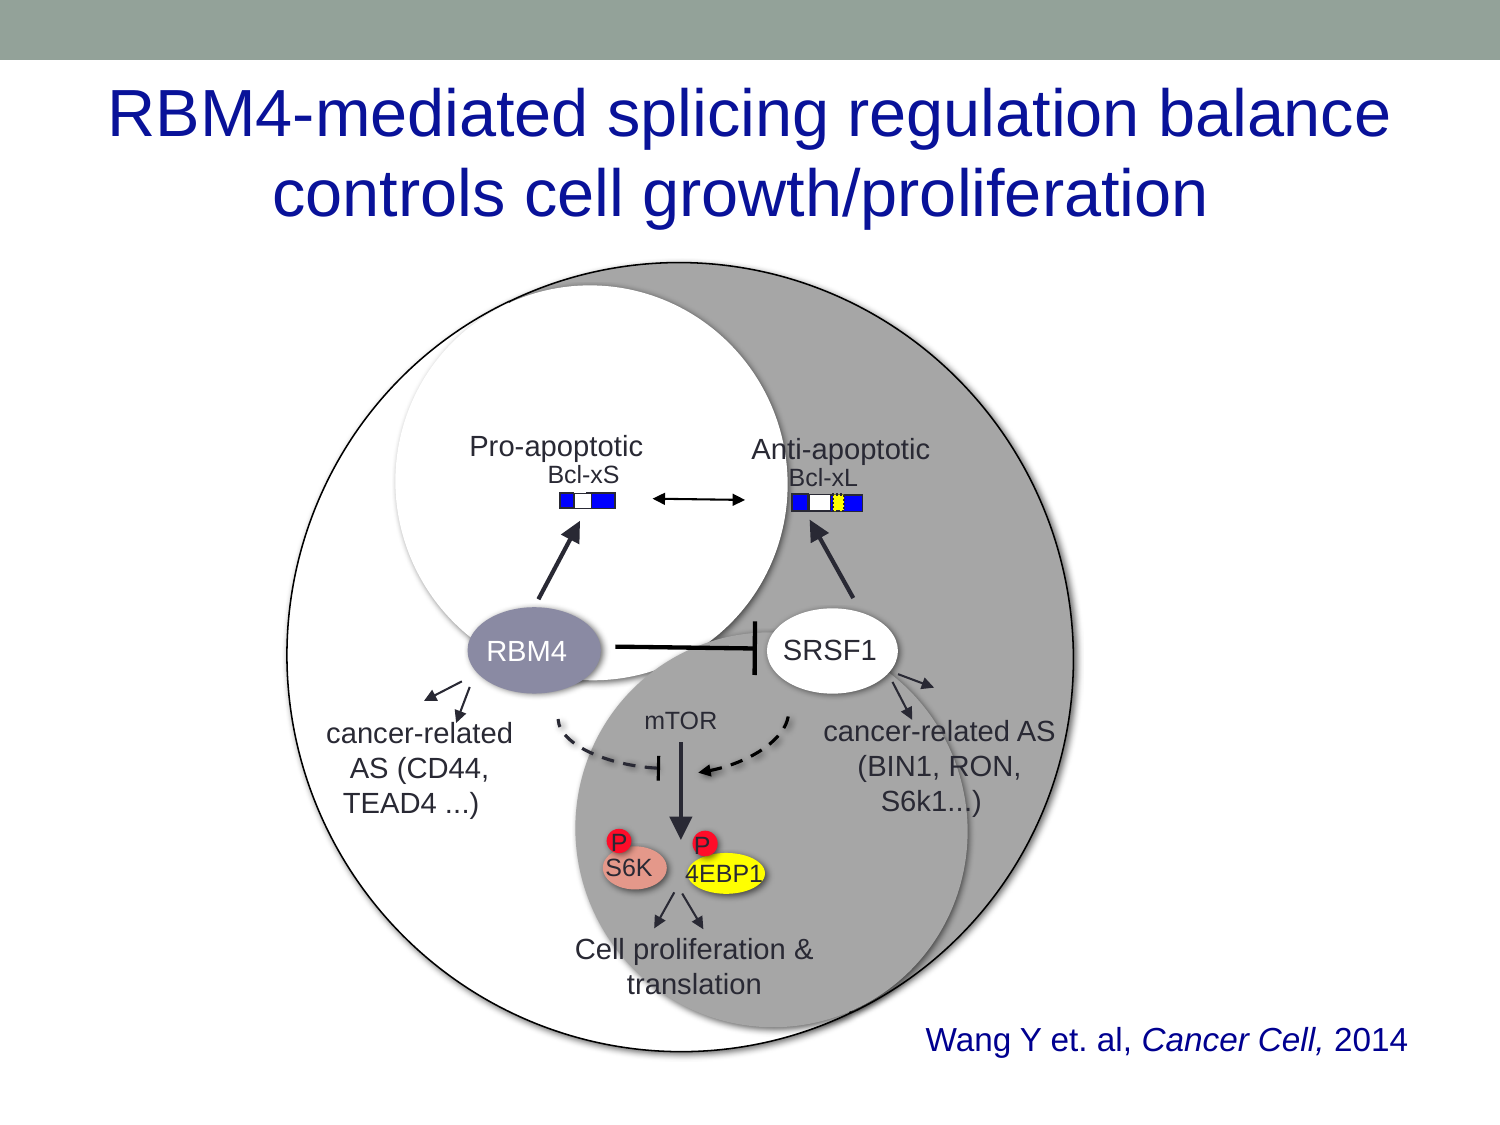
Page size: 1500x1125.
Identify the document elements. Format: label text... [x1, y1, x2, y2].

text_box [766, 608, 958, 673]
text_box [287, 830, 1074, 1052]
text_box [287, 262, 1074, 679]
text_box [290, 676, 555, 828]
text_box RBM4-mediated splicing regulation balance controls cell growth/proliferation [50, 62, 1450, 238]
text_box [438, 419, 966, 600]
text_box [615, 621, 756, 671]
text_box Wang Y et. al, Cancer Cell, 2014 [915, 1012, 1419, 1063]
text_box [467, 607, 616, 673]
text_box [557, 674, 830, 1009]
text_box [837, 676, 1085, 828]
